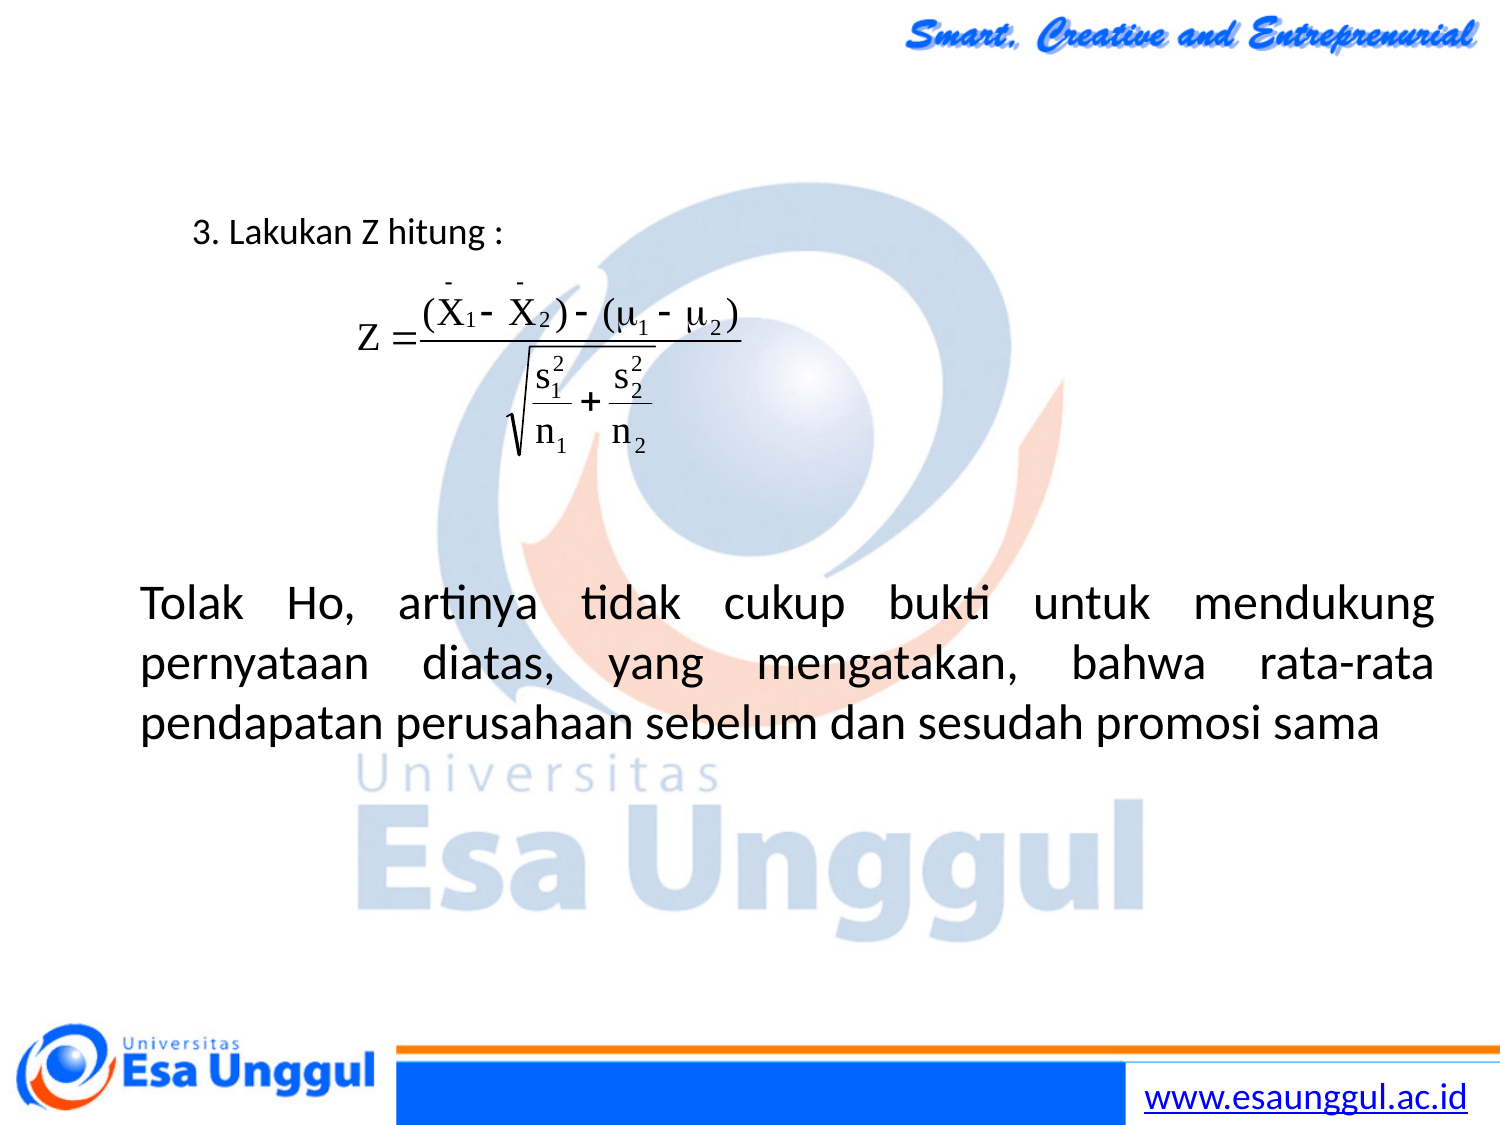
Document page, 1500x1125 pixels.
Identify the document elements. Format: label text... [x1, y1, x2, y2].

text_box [349, 265, 751, 466]
picture [0, 0, 1500, 1125]
text_box Tolak Ho, artinya tidak cukup bukti untuk mendukung pernyataan diatas, yang mengatakan, bahwa rata-rata pendapatan perusahaan sebelum dan sesudah promosi sama [125, 562, 1450, 803]
text_box 3. Lakukan Z hitung : [177, 199, 528, 305]
